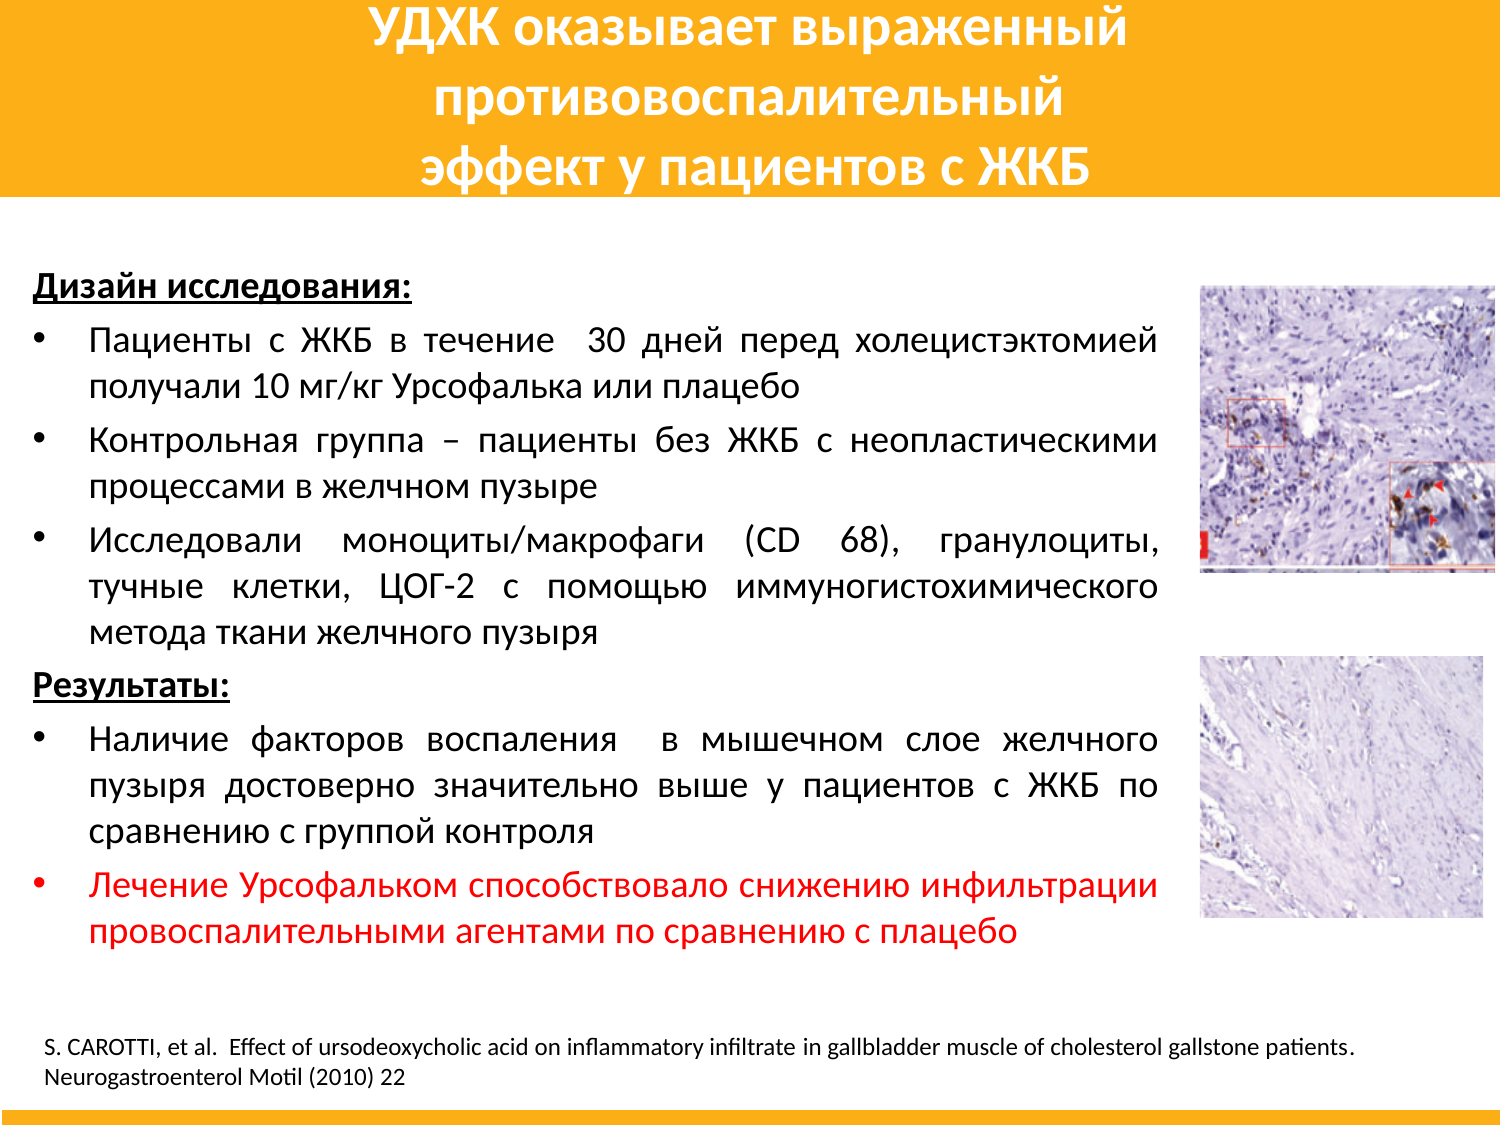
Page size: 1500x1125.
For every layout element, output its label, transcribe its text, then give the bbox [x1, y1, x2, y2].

list Дизайн исследования: Пациенты с ЖКБ в течение 30 дней перед холецистэктомией получали 10 мг/кг Урсофалька или плацебо Контрольная группа – пациенты без ЖКБ с неопластическими процессами в желчном пузыре Исследовали моноциты/макрофаги (CD 68), гранулоциты, тучные клетки, ЦОГ-2 с помощью иммуногистохимического метода ткани желчного пузыря Результаты: Наличие факторов воспаления в мышечном слое желчного пузыря достоверно значительно выше у пациентов с ЖКБ по сравнению с группой контроля Лечение Урсофальком способствовало снижению инфильтрации провоспалительными агентами по сравнению с плацебо [17, 253, 1176, 976]
picture [0, 0, 1500, 197]
picture [1199, 656, 1484, 919]
text_box S. CAROTTI, et al. Effect of ursodeoxycholic acid on inflammatory infiltrate in gallbladder muscle of cholesterol gallstone patients. Neurogastroenterol Motil (2010) 22 [29, 1023, 1459, 1098]
picture [2, 1110, 1500, 1125]
title УДХК оказывает выраженный противовоспалительный эффект у пациентов с ЖКБ [29, 11, 1483, 173]
picture [1199, 278, 1496, 573]
